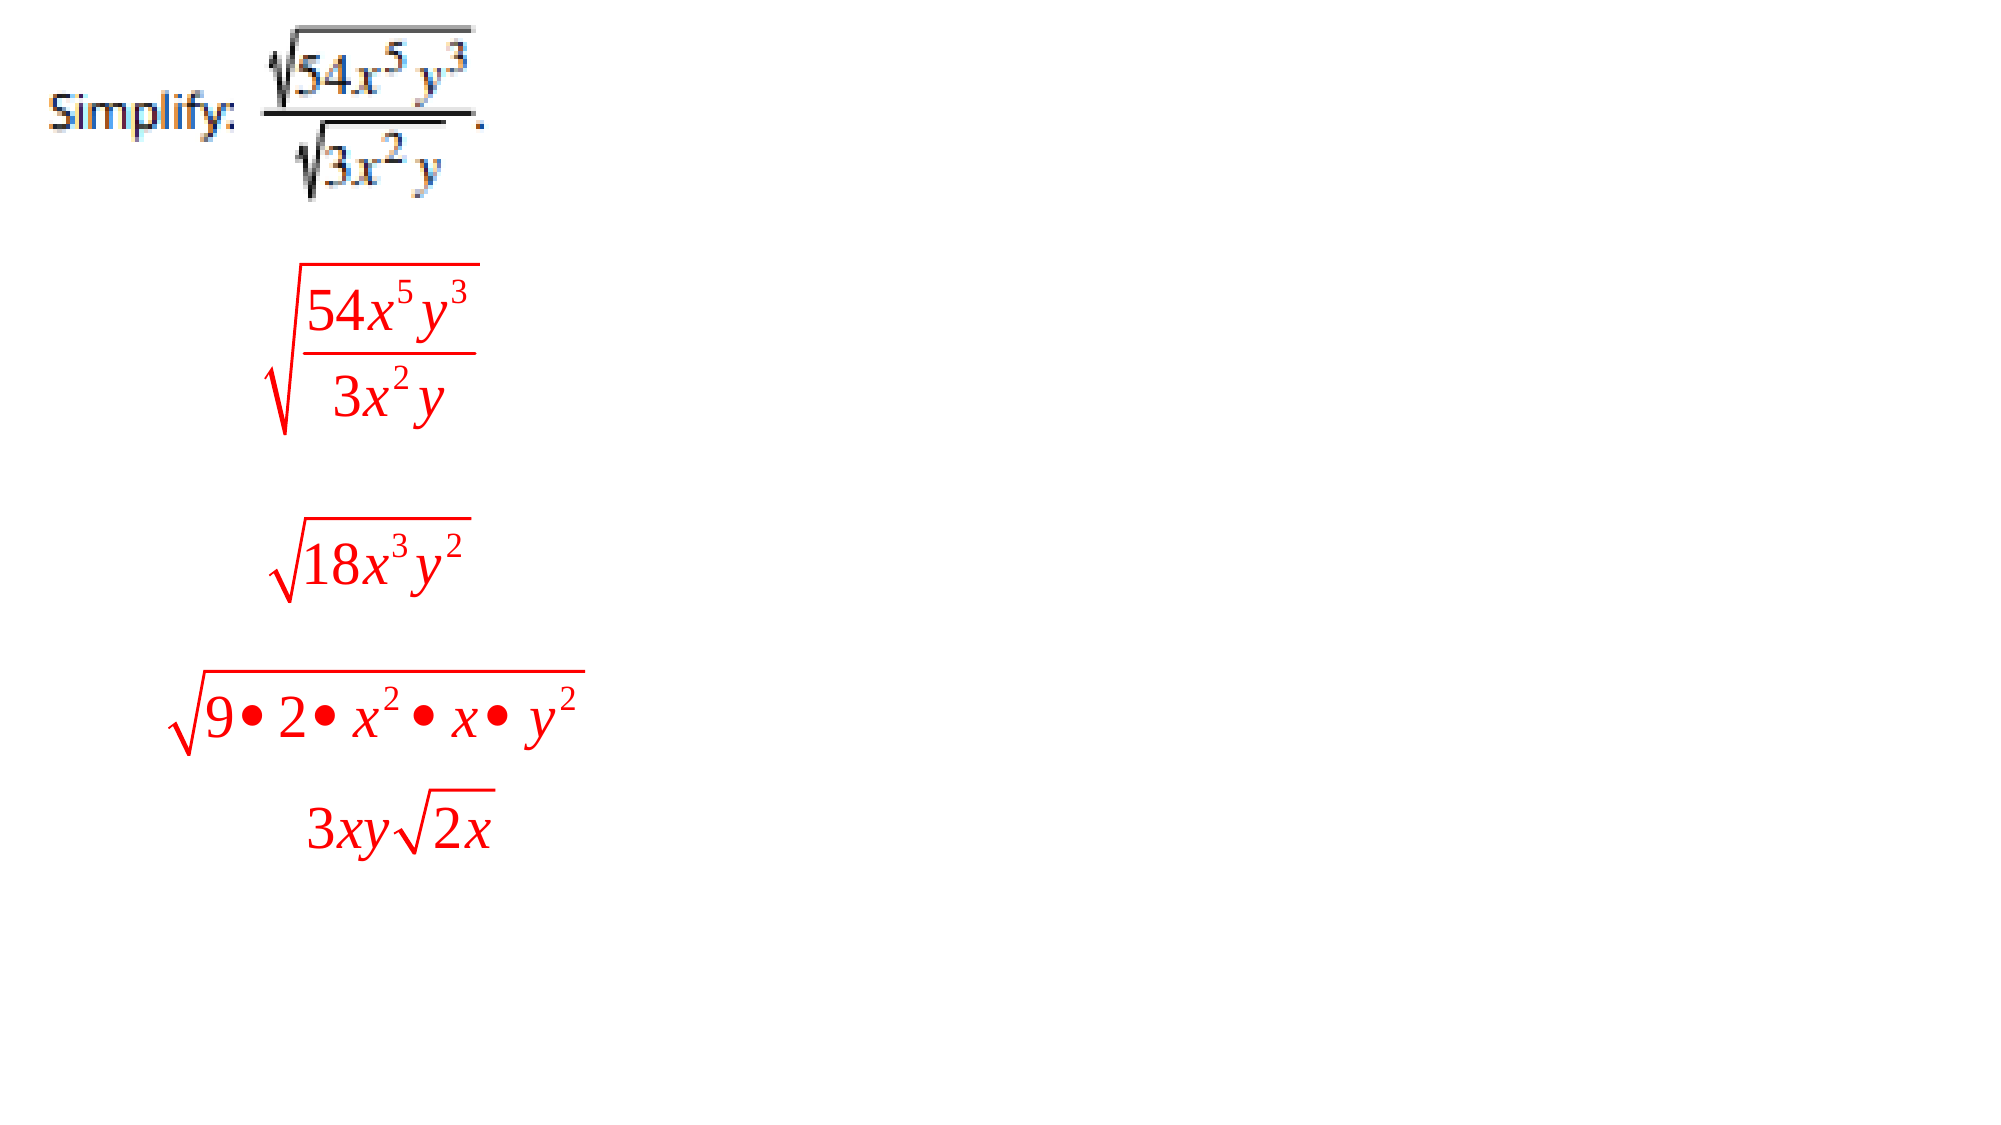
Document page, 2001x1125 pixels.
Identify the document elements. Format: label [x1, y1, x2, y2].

text_box [298, 777, 506, 875]
text_box [158, 655, 597, 769]
text_box [254, 251, 491, 446]
text_box [258, 503, 486, 616]
picture [19, 0, 597, 229]
